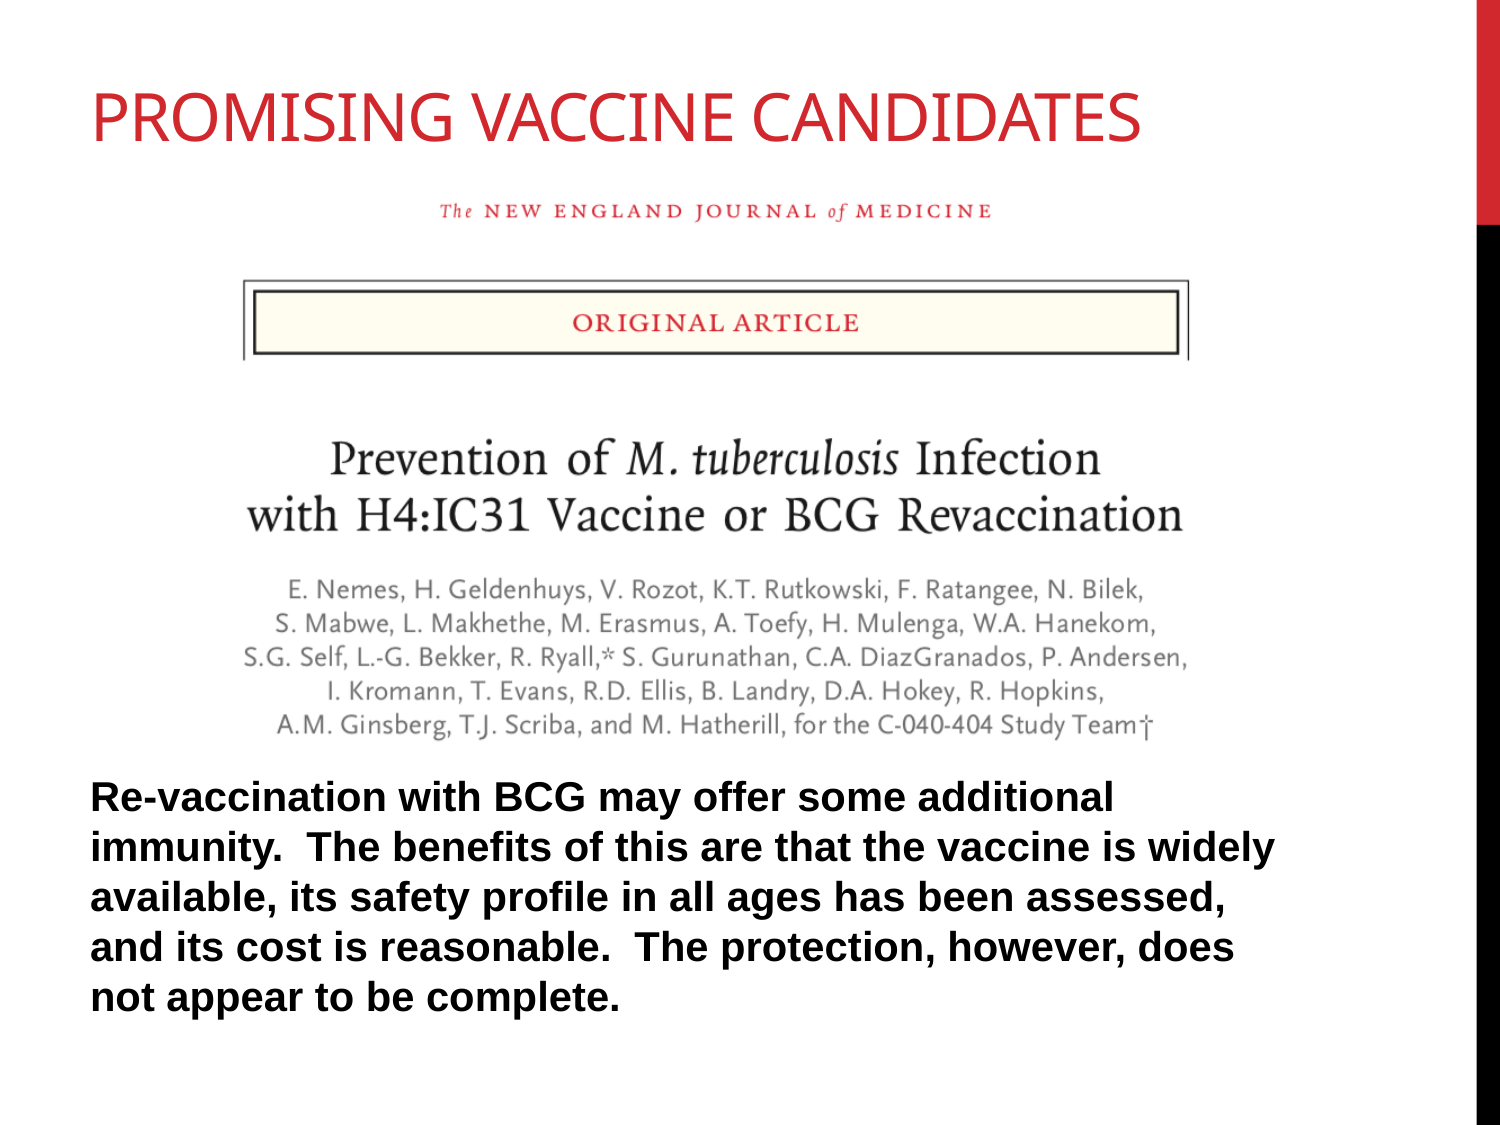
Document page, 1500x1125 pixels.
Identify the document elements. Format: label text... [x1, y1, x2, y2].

list Re-vaccination with BCG may offer some additional immunity. The benefits of this are that the vaccine is widely available, its safety profile in all ages has been assessed, and its cost is reasonable. The protection, however, does not appear to be complete. [74, 762, 1326, 1038]
picture [224, 186, 1207, 748]
title Promising Vaccine Candidates [75, 24, 1363, 163]
